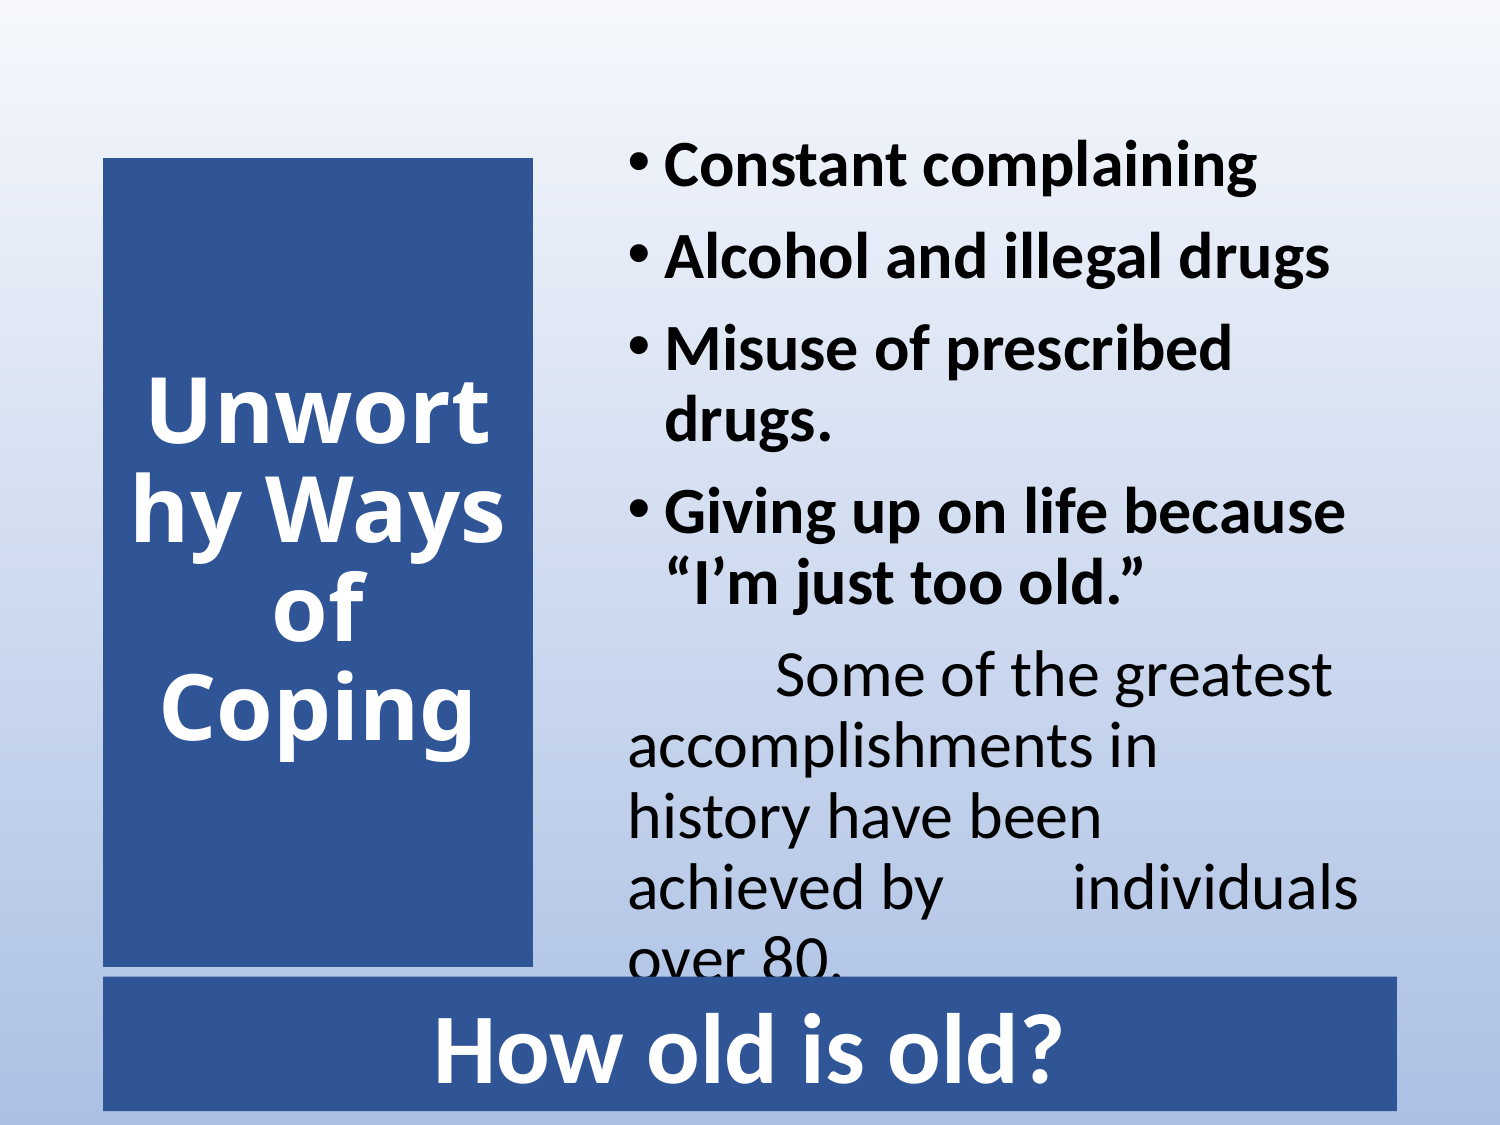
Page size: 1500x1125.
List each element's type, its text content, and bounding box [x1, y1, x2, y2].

list Constant complaining Alcohol and illegal drugs Misuse of prescribed drugs. Giving up on life because “I’m just too old.” Some of the greatest accomplishments in history have been achieved by individuals over 80. [612, 118, 1397, 976]
text_box How old is old? [103, 976, 1397, 1112]
title Unworthy Ways of Coping [103, 158, 533, 967]
